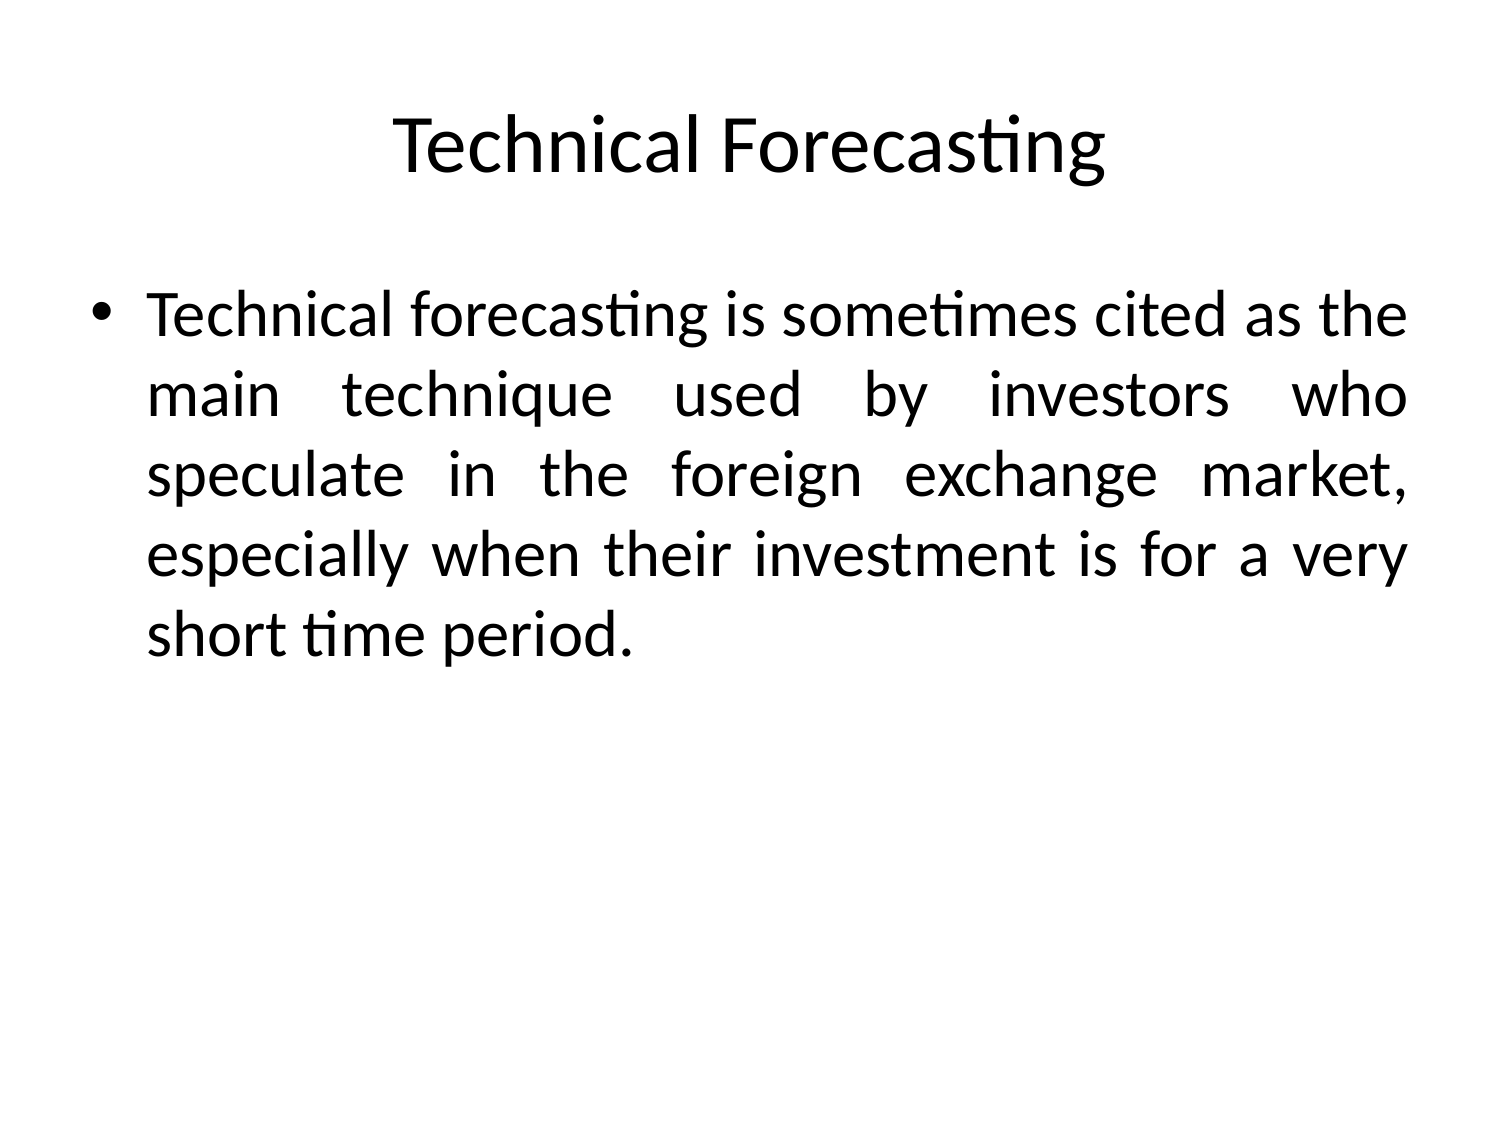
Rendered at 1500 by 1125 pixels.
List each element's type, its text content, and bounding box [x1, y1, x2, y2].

title Technical Forecasting [75, 45, 1425, 233]
list Technical forecasting is sometimes cited as the main technique used by investors who speculate in the foreign exchange market, especially when their investment is for a very short time period. [75, 262, 1425, 1005]
